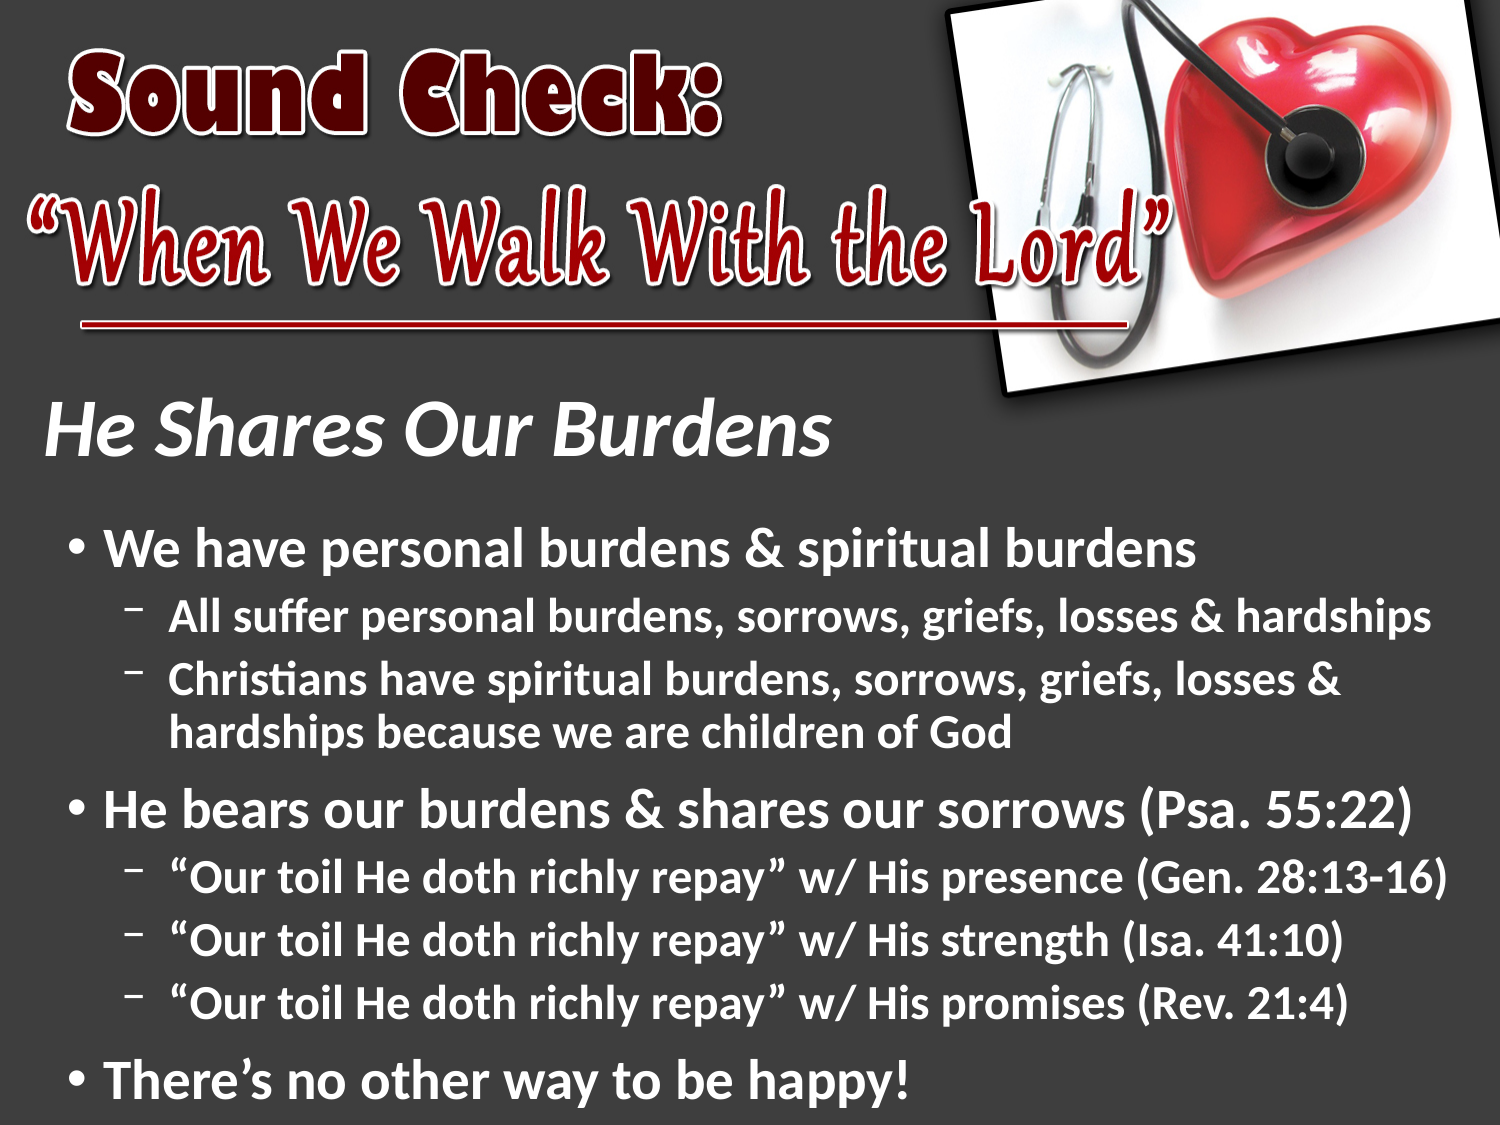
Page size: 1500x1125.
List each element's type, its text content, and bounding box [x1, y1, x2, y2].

title He Shares Our Burdens [28, 349, 1457, 511]
picture [0, 0, 1500, 1125]
list We have personal burdens & spiritual burdens All suffer personal burdens, sorrows, griefs, losses & hardships Christians have spiritual burdens, sorrows, griefs, losses & hardships because we are children of God He bears our burdens & shares our sorrows (Psa. 55:22) “Our toil He doth richly repay” w/ His presence (Gen. 28:13-16) “Our toil He doth richly repay” w/ His strength (Isa. 41:10) “Our toil He doth richly repay” w/ His promises (Rev. 21:4) There’s no other way to be happy! [51, 510, 1500, 1125]
